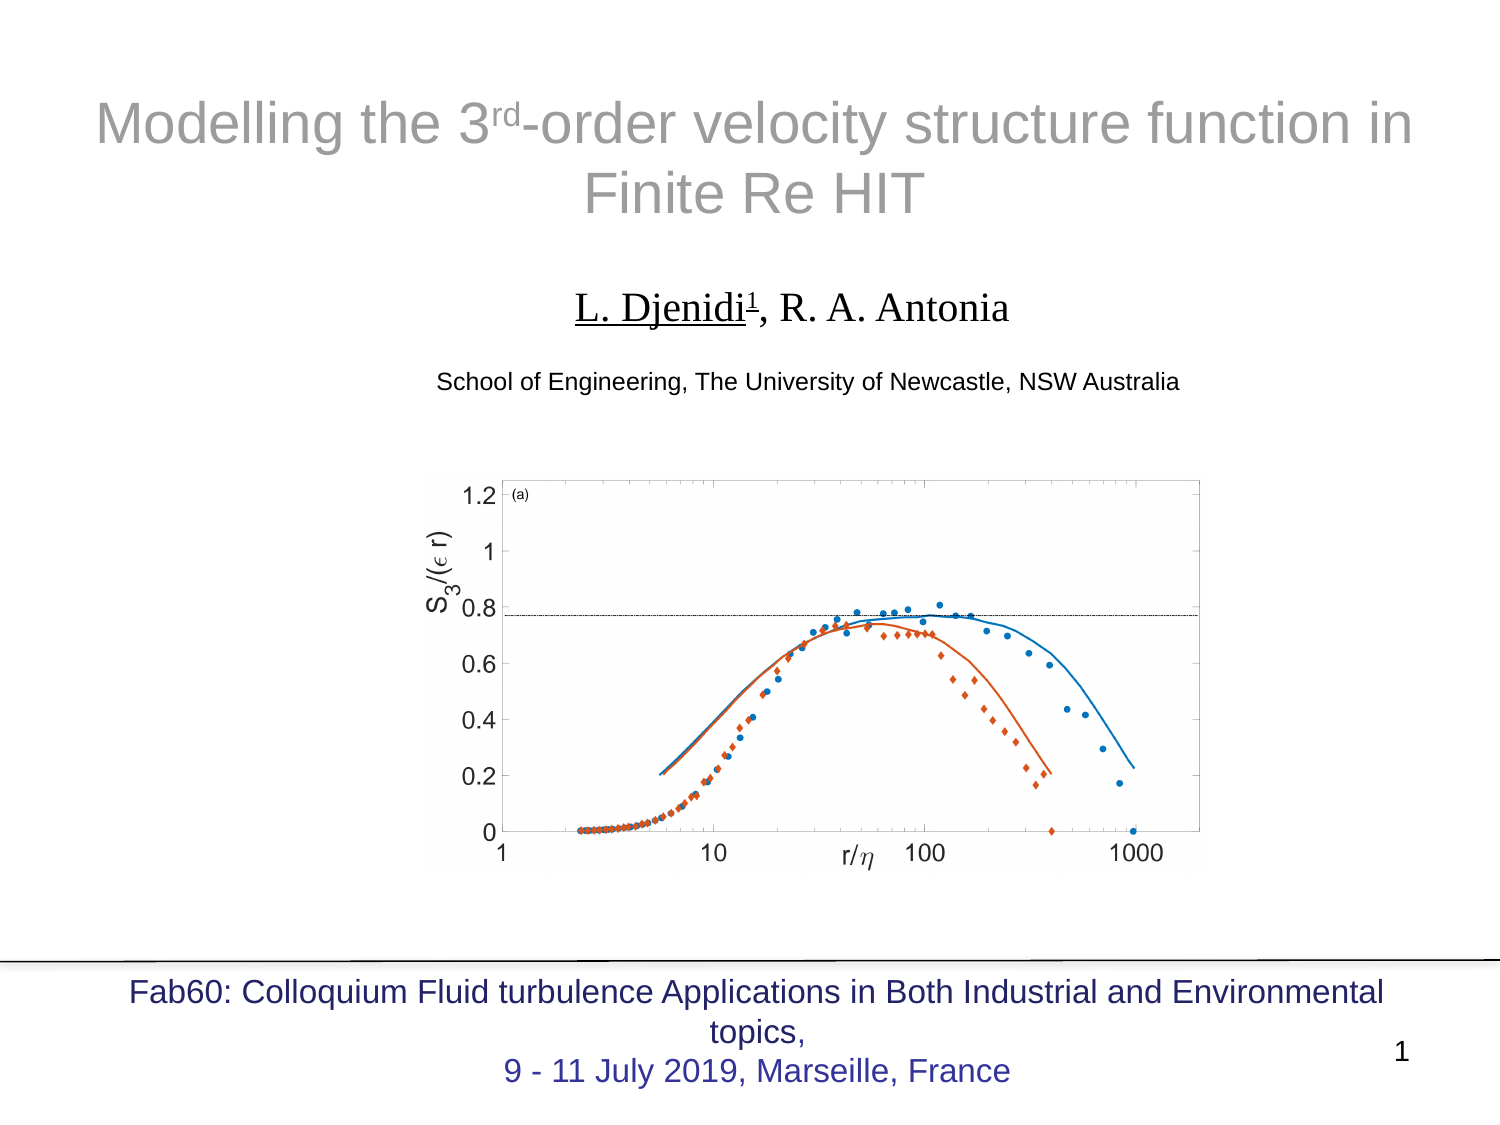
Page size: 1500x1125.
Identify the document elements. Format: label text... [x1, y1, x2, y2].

slide_number 1 [1074, 1024, 1425, 1103]
picture [423, 471, 1209, 878]
text_box Modelling the 3rd-order velocity structure function in Finite Re HIT [46, 37, 1464, 273]
text_box [261, 996, 1242, 1092]
text_box Fab60: Colloquium Fluid turbulence Applications in Both Industrial and Environmental topics, 9 - 11 July 2019, Marseille, France [112, 982, 1404, 1077]
text_box L. Djenidi1, R. A. Antonia [130, 278, 1454, 332]
text_box School of Engineering, The University of Newcastle, NSW Australia [421, 350, 1246, 411]
